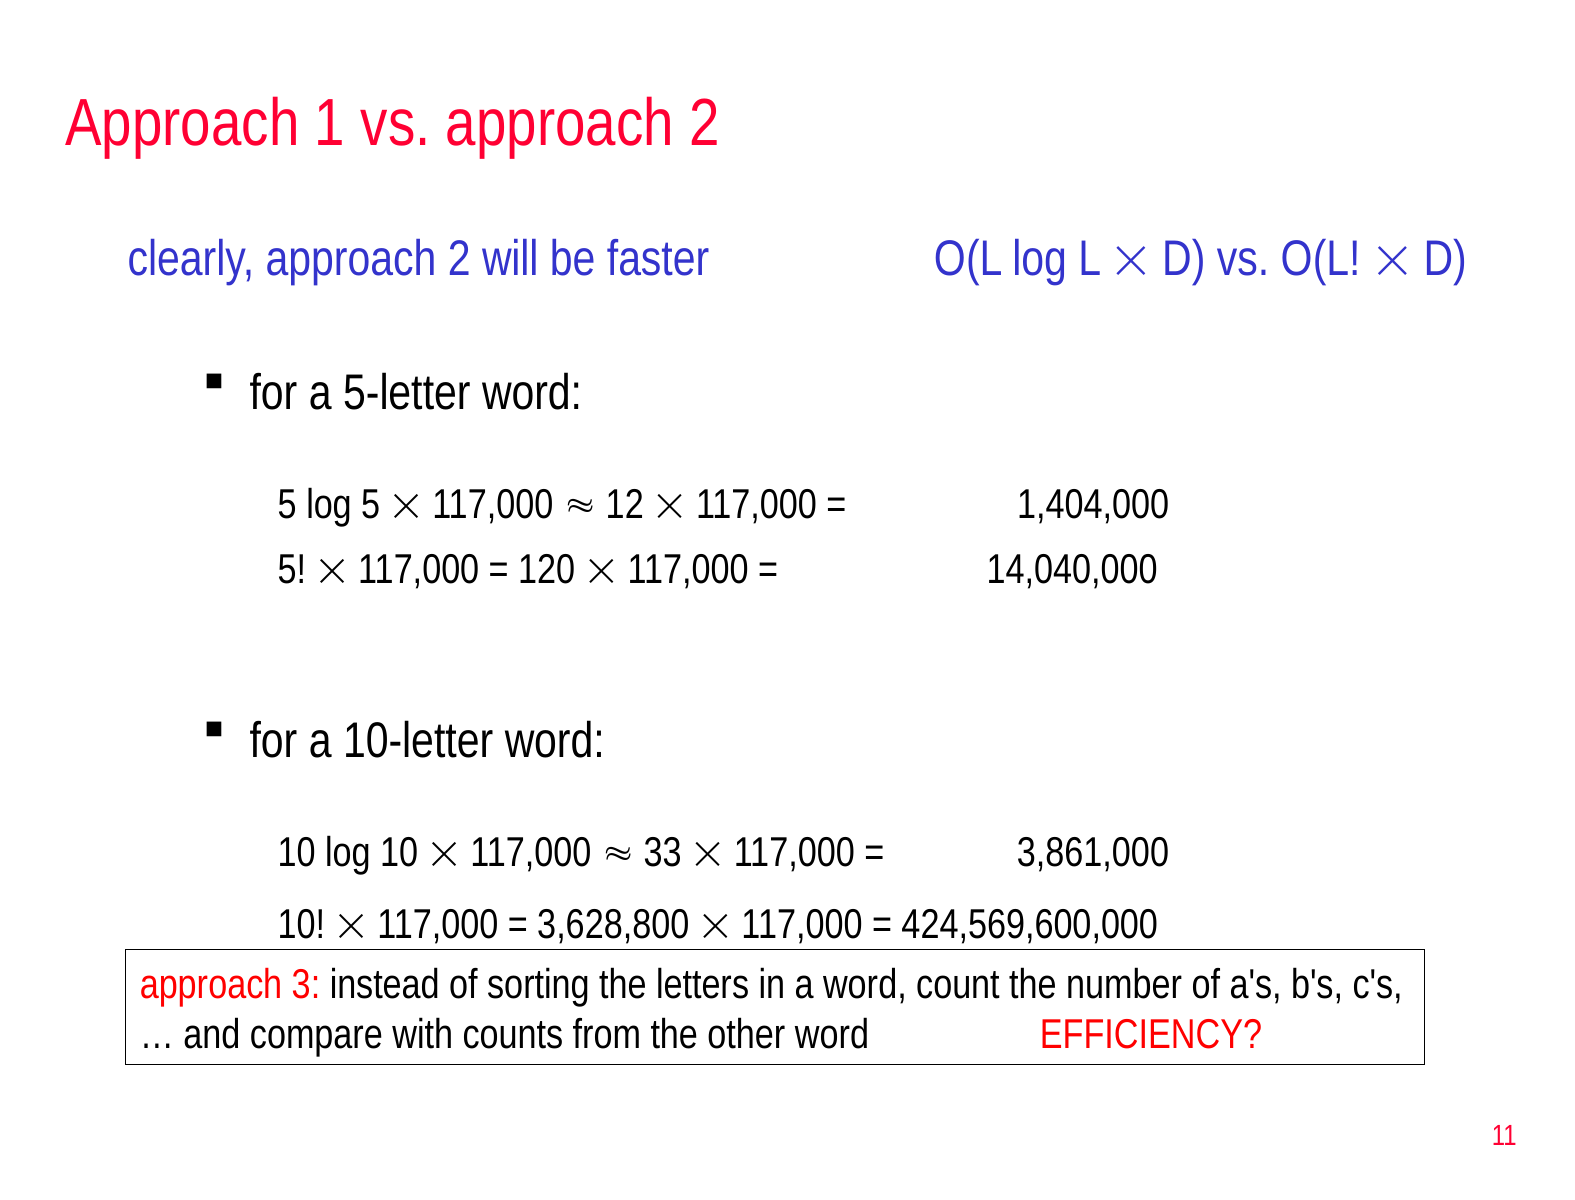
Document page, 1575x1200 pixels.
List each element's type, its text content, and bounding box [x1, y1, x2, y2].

text_box approach 3: instead of sorting the letters in a word, count the number of a's, b's, c's, … and compare with counts from the other word EFFICIENCY? [125, 949, 1425, 1065]
title Approach 1 vs. approach 2 [50, 62, 1538, 175]
slide_number 11 [1203, 1092, 1532, 1174]
list clearly, approach 2 will be faster O(L log L  D) vs. O(L!  D) for a 5-letter word: 5 log 5  117,000  12  117,000 = 1,404,000 5!  117,000 = 120  117,000 = 14,040,000 for a 10-letter word: 10 log 10  117,000  33  117,000 = 3,861,000 10!  117,000 = 3,628,800  117,000 = 424,569,600,000 [112, 224, 1541, 975]
